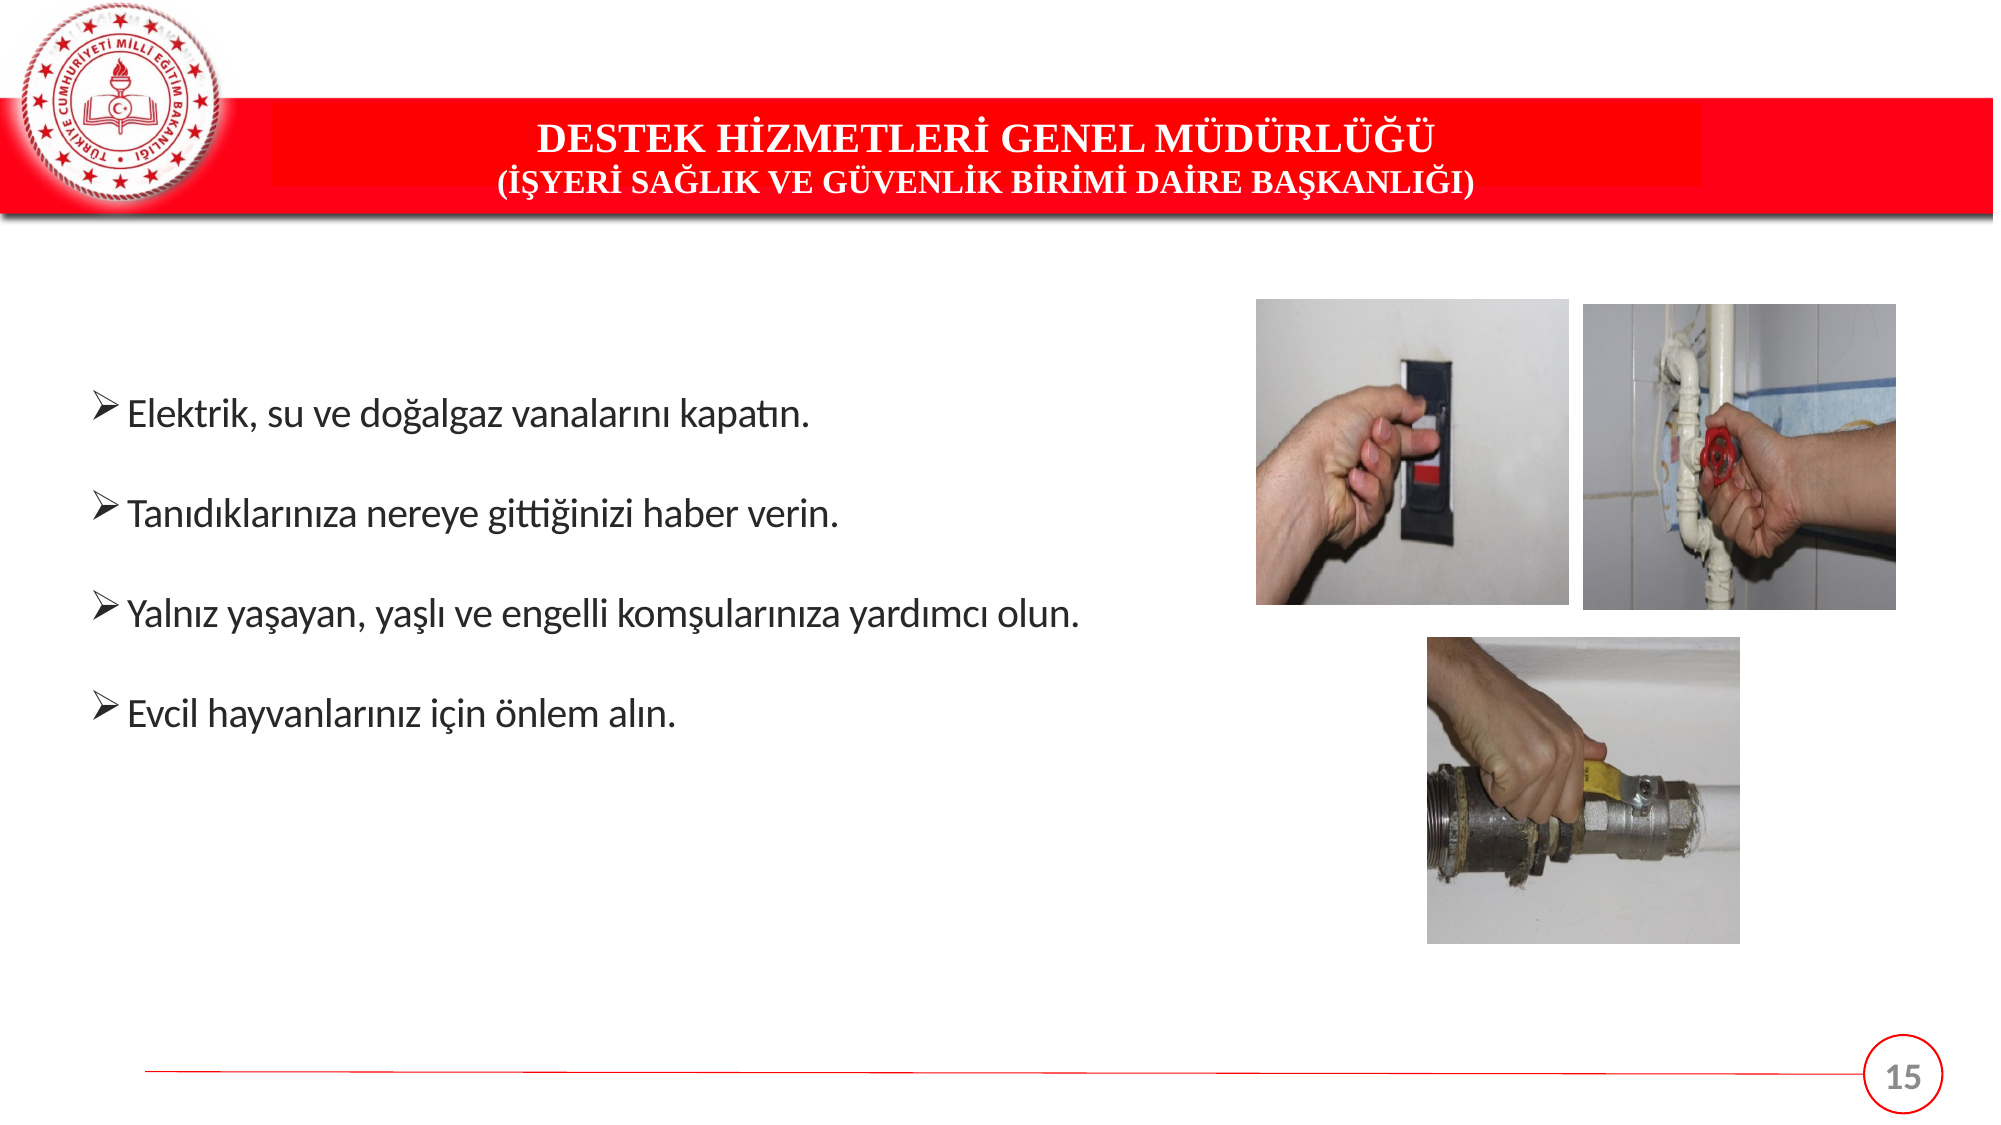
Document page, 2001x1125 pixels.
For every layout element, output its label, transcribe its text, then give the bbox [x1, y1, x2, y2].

picture [0, 0, 245, 226]
text_box Elektrik, su ve doğalgaz vanalarını kapatın. Tanıdıklarınıza nereye gittiğinizi haber verin. Yalnız yaşayan, yaşlı ve engelli komşularınıza yardımcı olun. Evcil hayvanlarınız için önlem alın. [89, 335, 1161, 744]
slide_number 15 [1864, 1035, 1943, 1114]
text_box DESTEK HİZMETLERİ GENEL MÜDÜRLÜĞÜ (İŞYERİ SAĞLIK VE GÜVENLİK BİRİMİ DAİRE BAŞKANLIĞI) [224, 102, 1749, 298]
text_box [1256, 299, 1896, 944]
